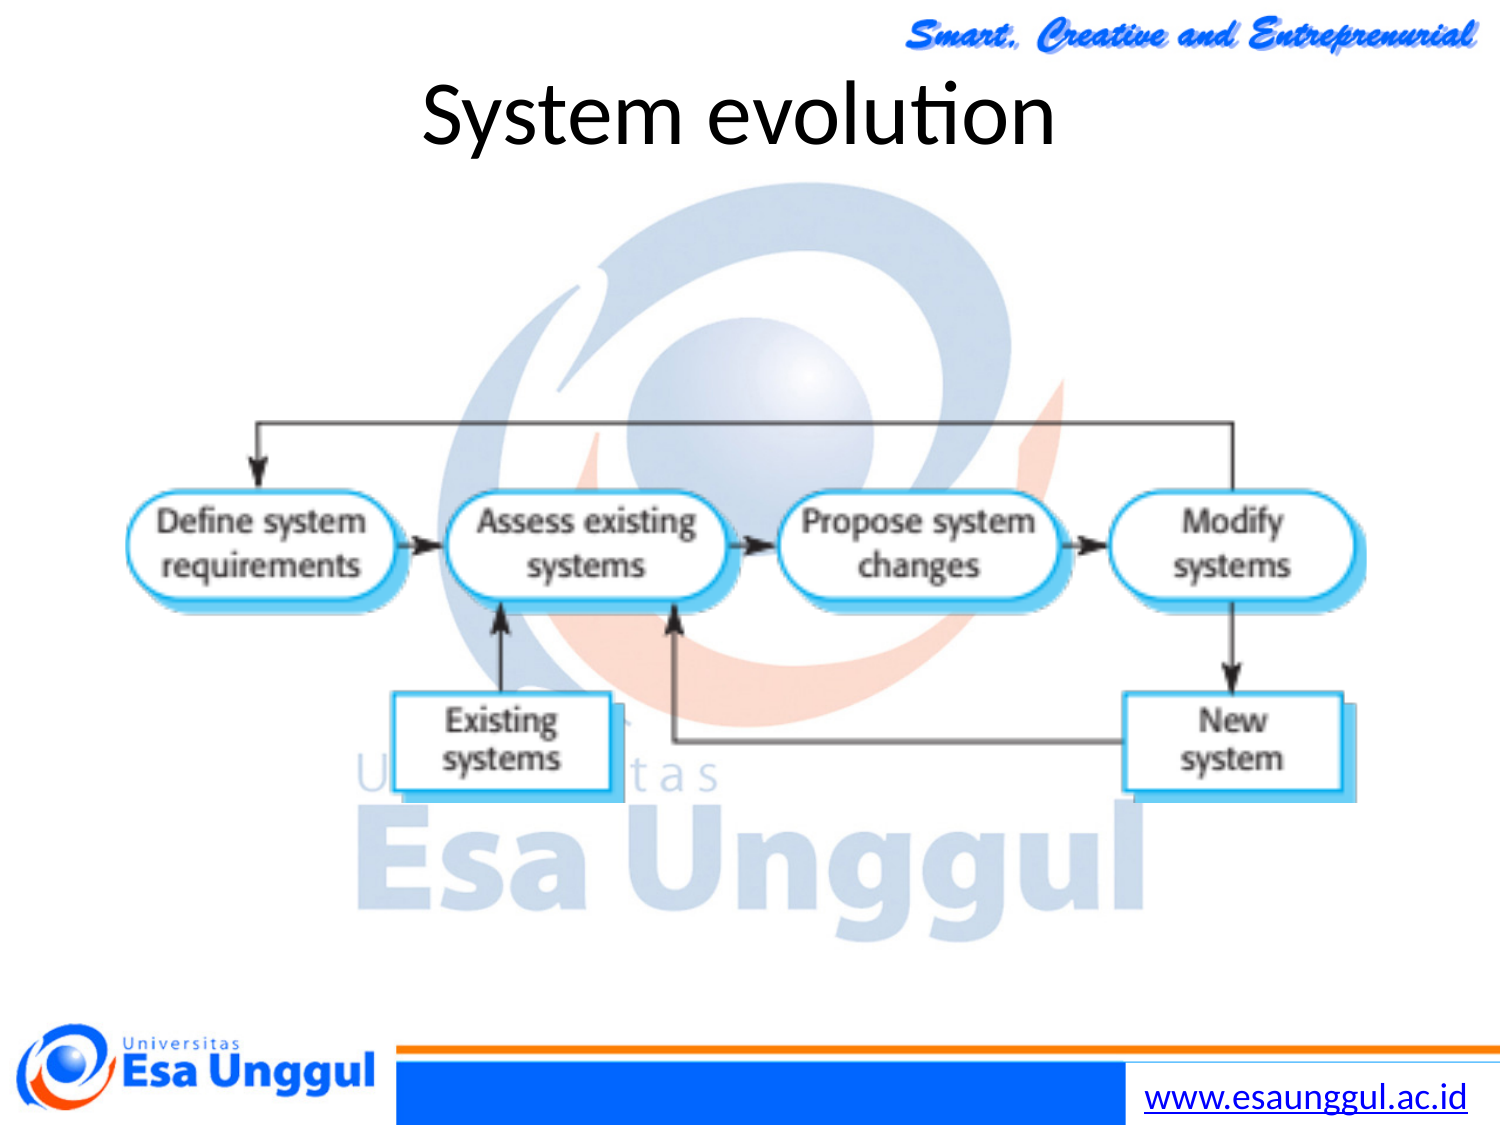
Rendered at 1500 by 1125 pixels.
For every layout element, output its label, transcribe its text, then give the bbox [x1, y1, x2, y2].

picture [0, 0, 1500, 1125]
title System evolution [75, 45, 1425, 233]
